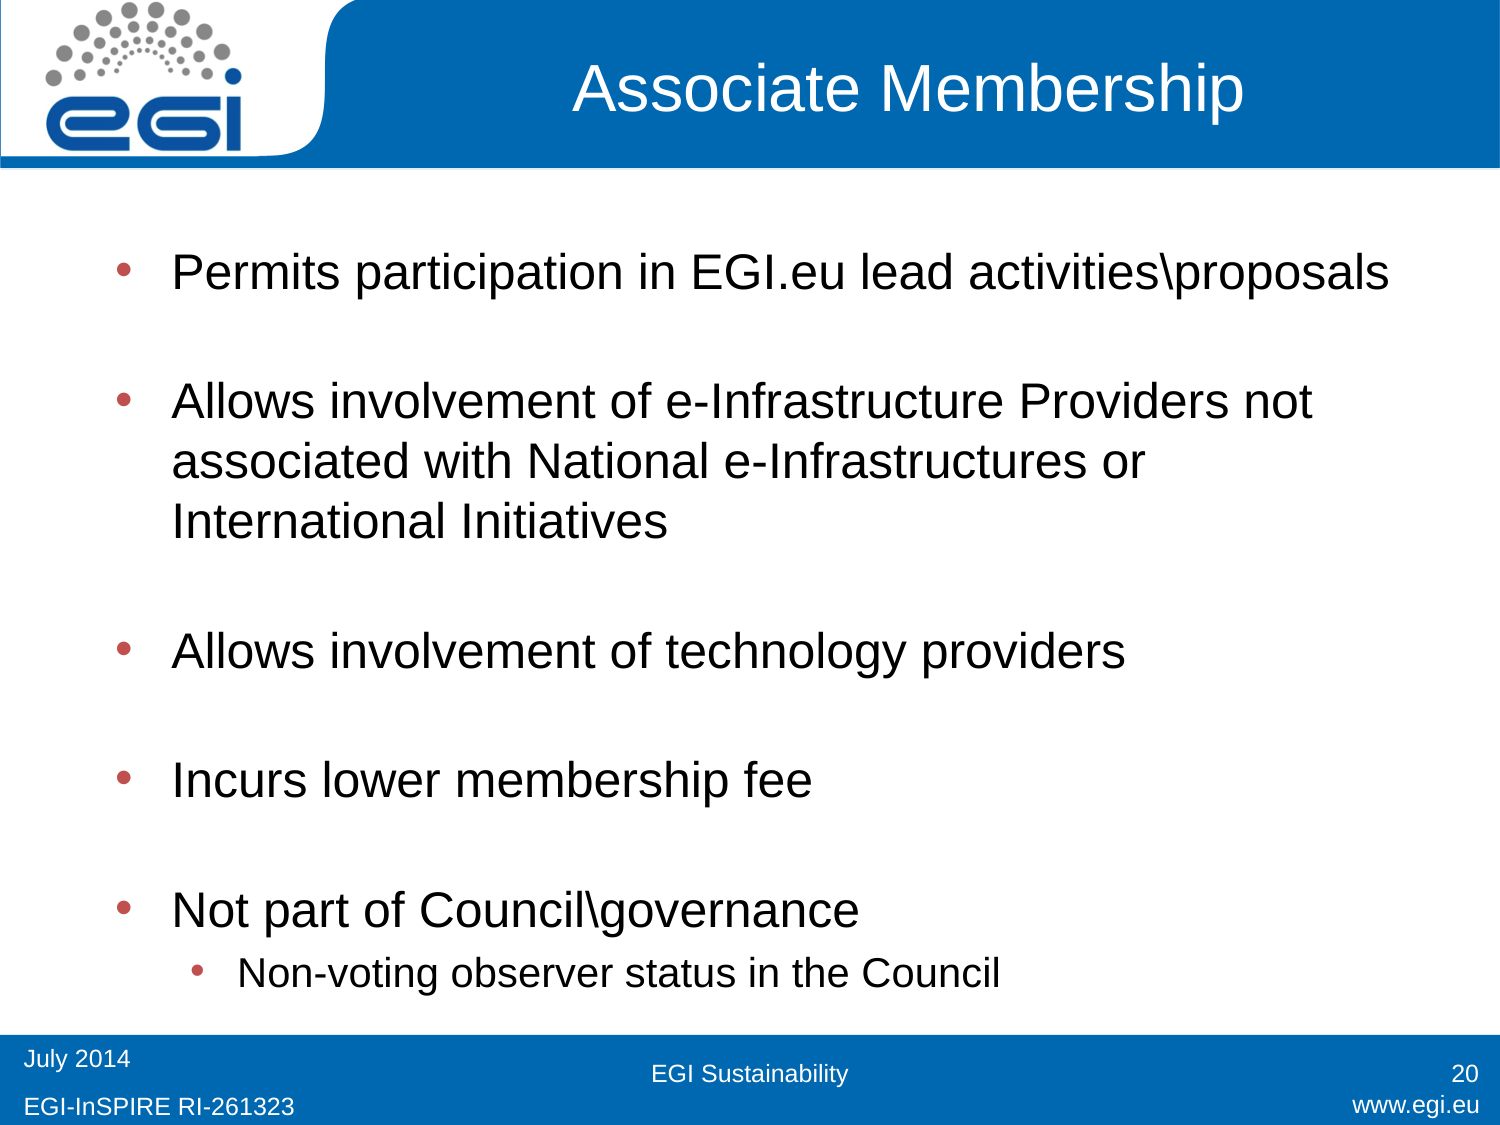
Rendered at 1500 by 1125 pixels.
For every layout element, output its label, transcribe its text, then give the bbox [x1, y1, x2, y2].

title Associate Membership [348, 19, 1471, 161]
picture [0, 0, 1500, 170]
list Permits participation in EGI.eu lead activities\proposals Allows involvement of e-Infrastructure Providers not associated with National e-Infrastructures or International Initiatives Allows involvement of technology providers Incurs lower membership fee Not part of Council\governance Non-voting observer status in the Council [100, 231, 1425, 975]
slide_number 20 [1144, 1042, 1495, 1103]
footer EGI Sustainability [512, 1042, 988, 1103]
